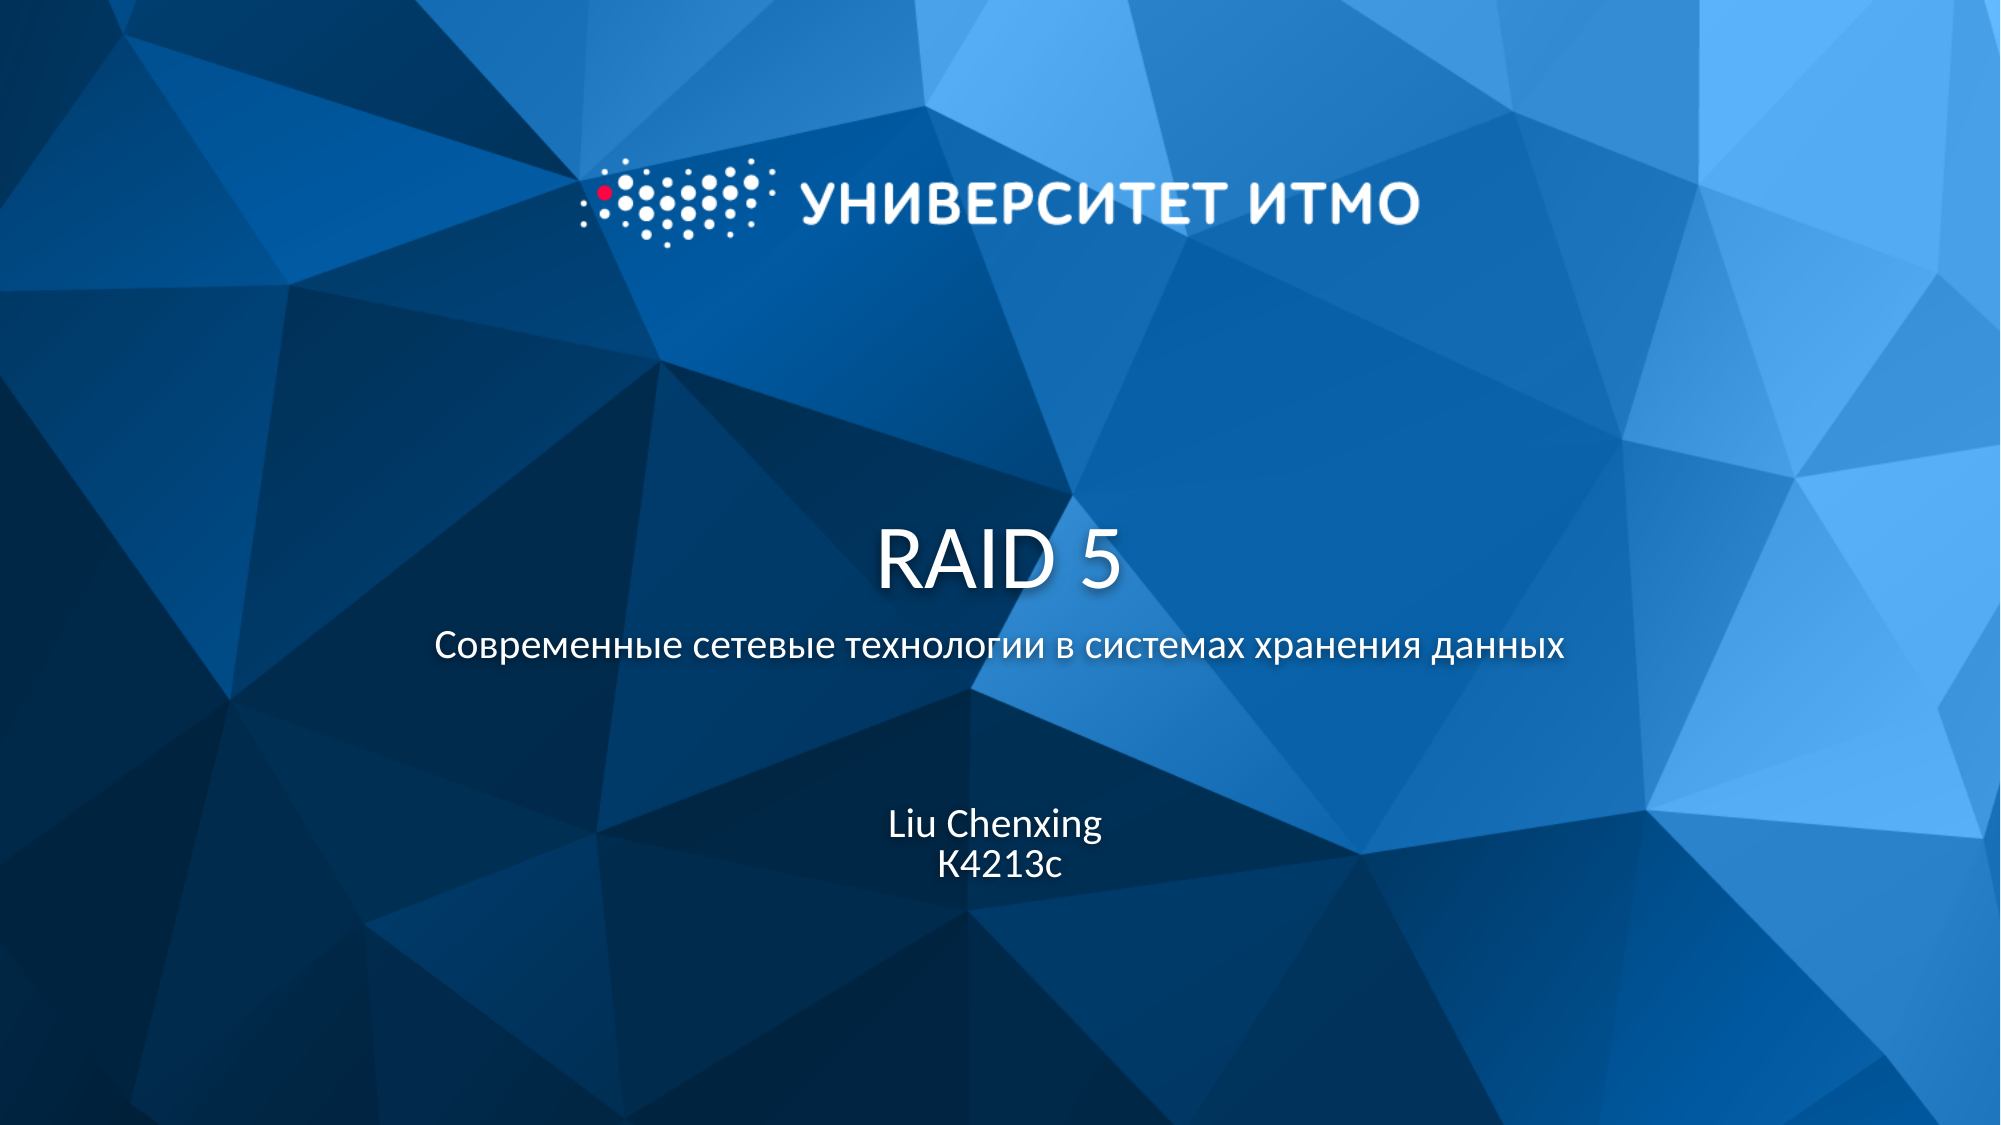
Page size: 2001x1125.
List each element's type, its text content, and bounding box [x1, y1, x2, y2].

title RAID 5 [146, 376, 1854, 617]
picture [0, 0, 2001, 1125]
list Liu Chenxing К4213c [300, 806, 1700, 897]
list Современные сетевые технологии в системах хранения данных [300, 616, 1700, 796]
